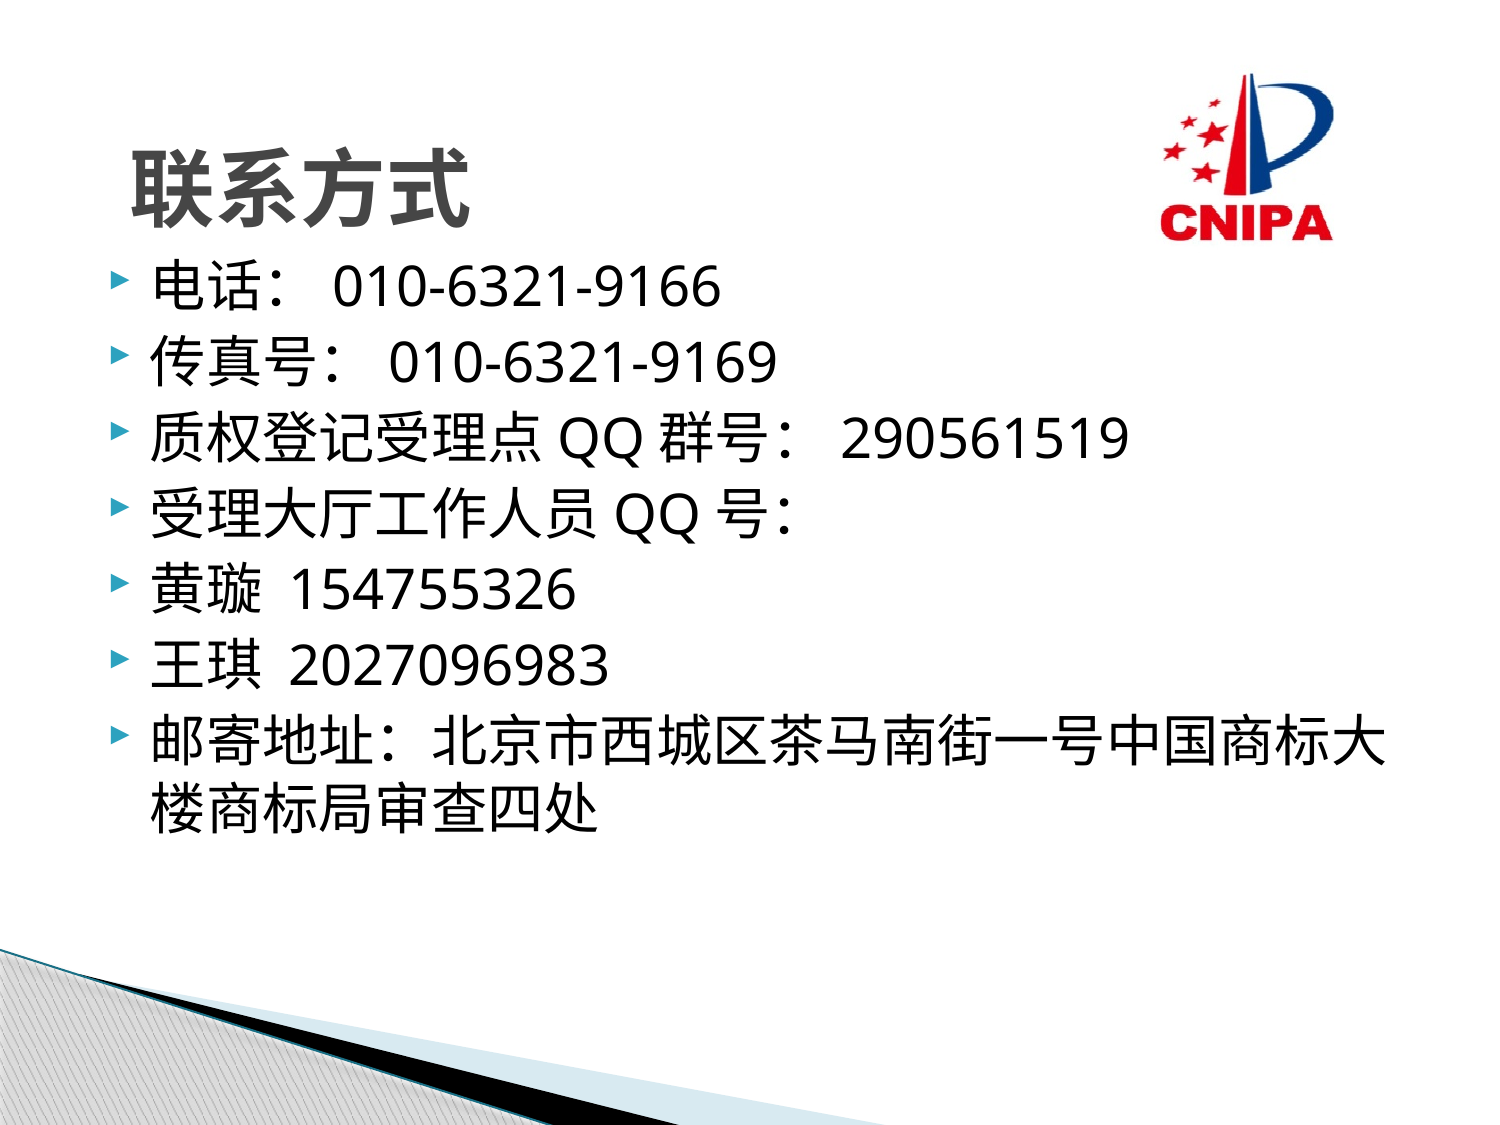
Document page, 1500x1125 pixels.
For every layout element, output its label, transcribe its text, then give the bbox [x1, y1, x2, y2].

list 电话：010-6321-9166 传真号：010-6321-9169 质权登记受理点QQ群号：290561519 受理大厅工作人员QQ号： 黄璇 154755326 王琪 2027096983 邮寄地址：北京市西城区茶马南街一号中国商标大楼商标局审查四处 [75, 258, 1425, 986]
picture [1054, 46, 1442, 270]
title 联系方式 [75, 115, 1048, 258]
